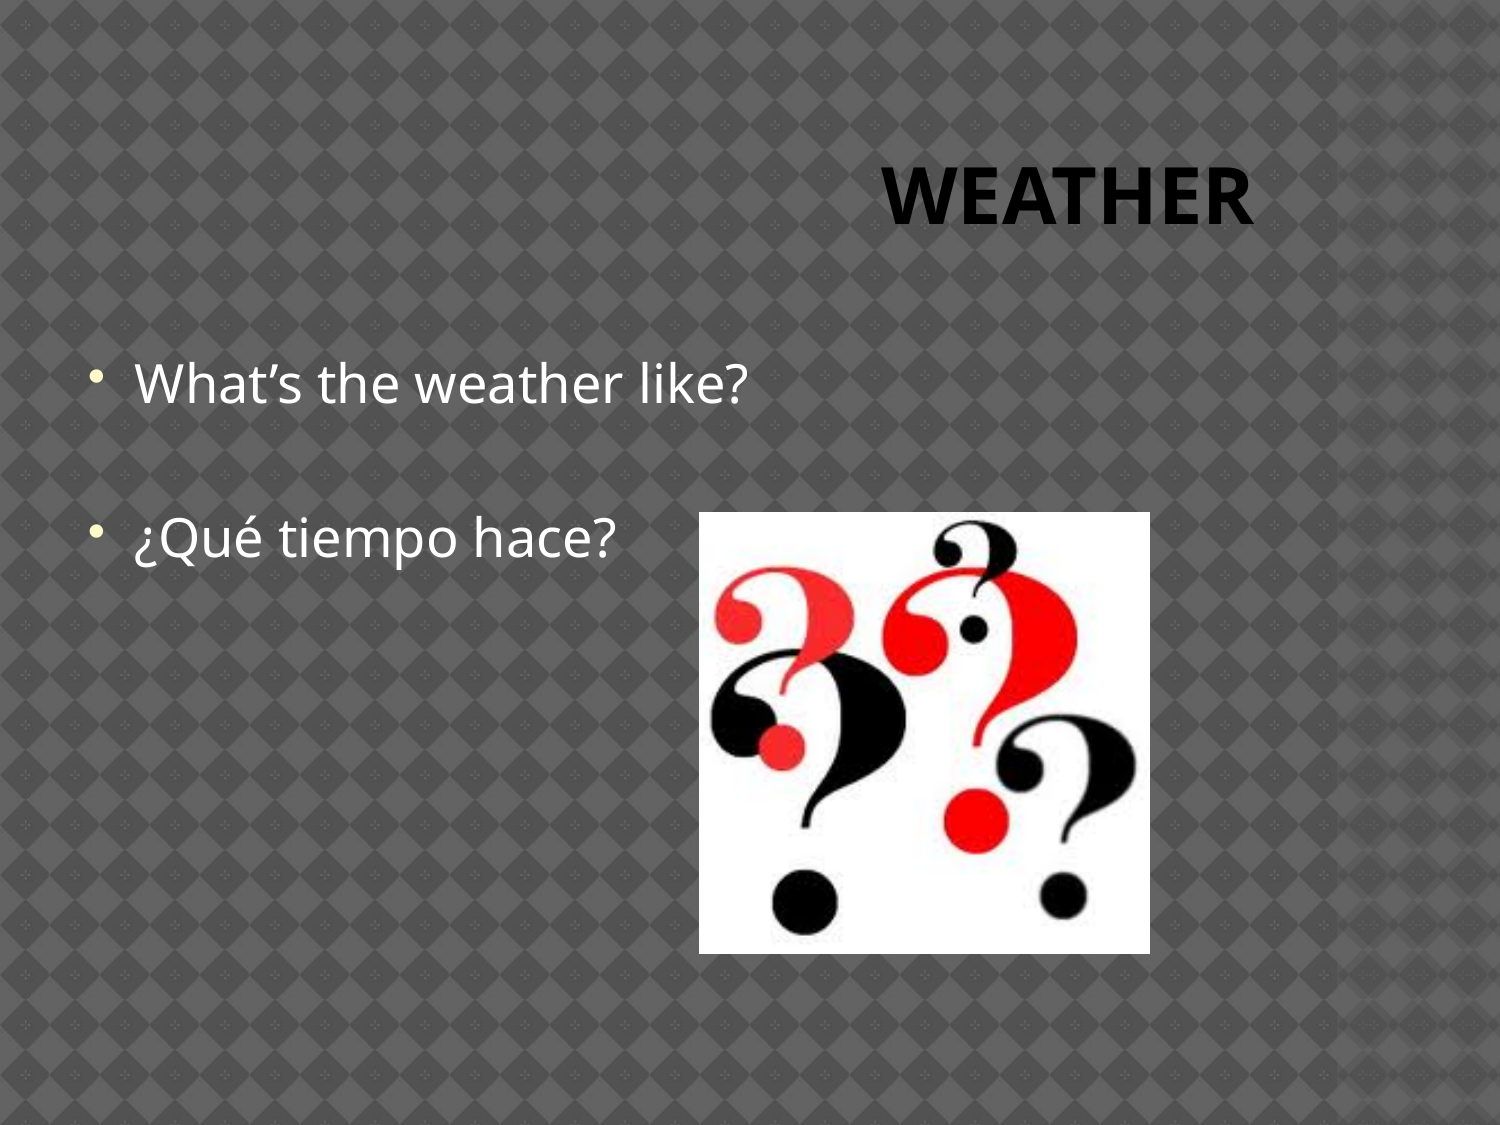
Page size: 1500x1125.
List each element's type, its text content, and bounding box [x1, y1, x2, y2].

picture [699, 512, 1151, 954]
title Weather [75, 52, 1263, 240]
list What’s the weather like? ¿Qué tiempo hace? [75, 264, 1263, 1059]
